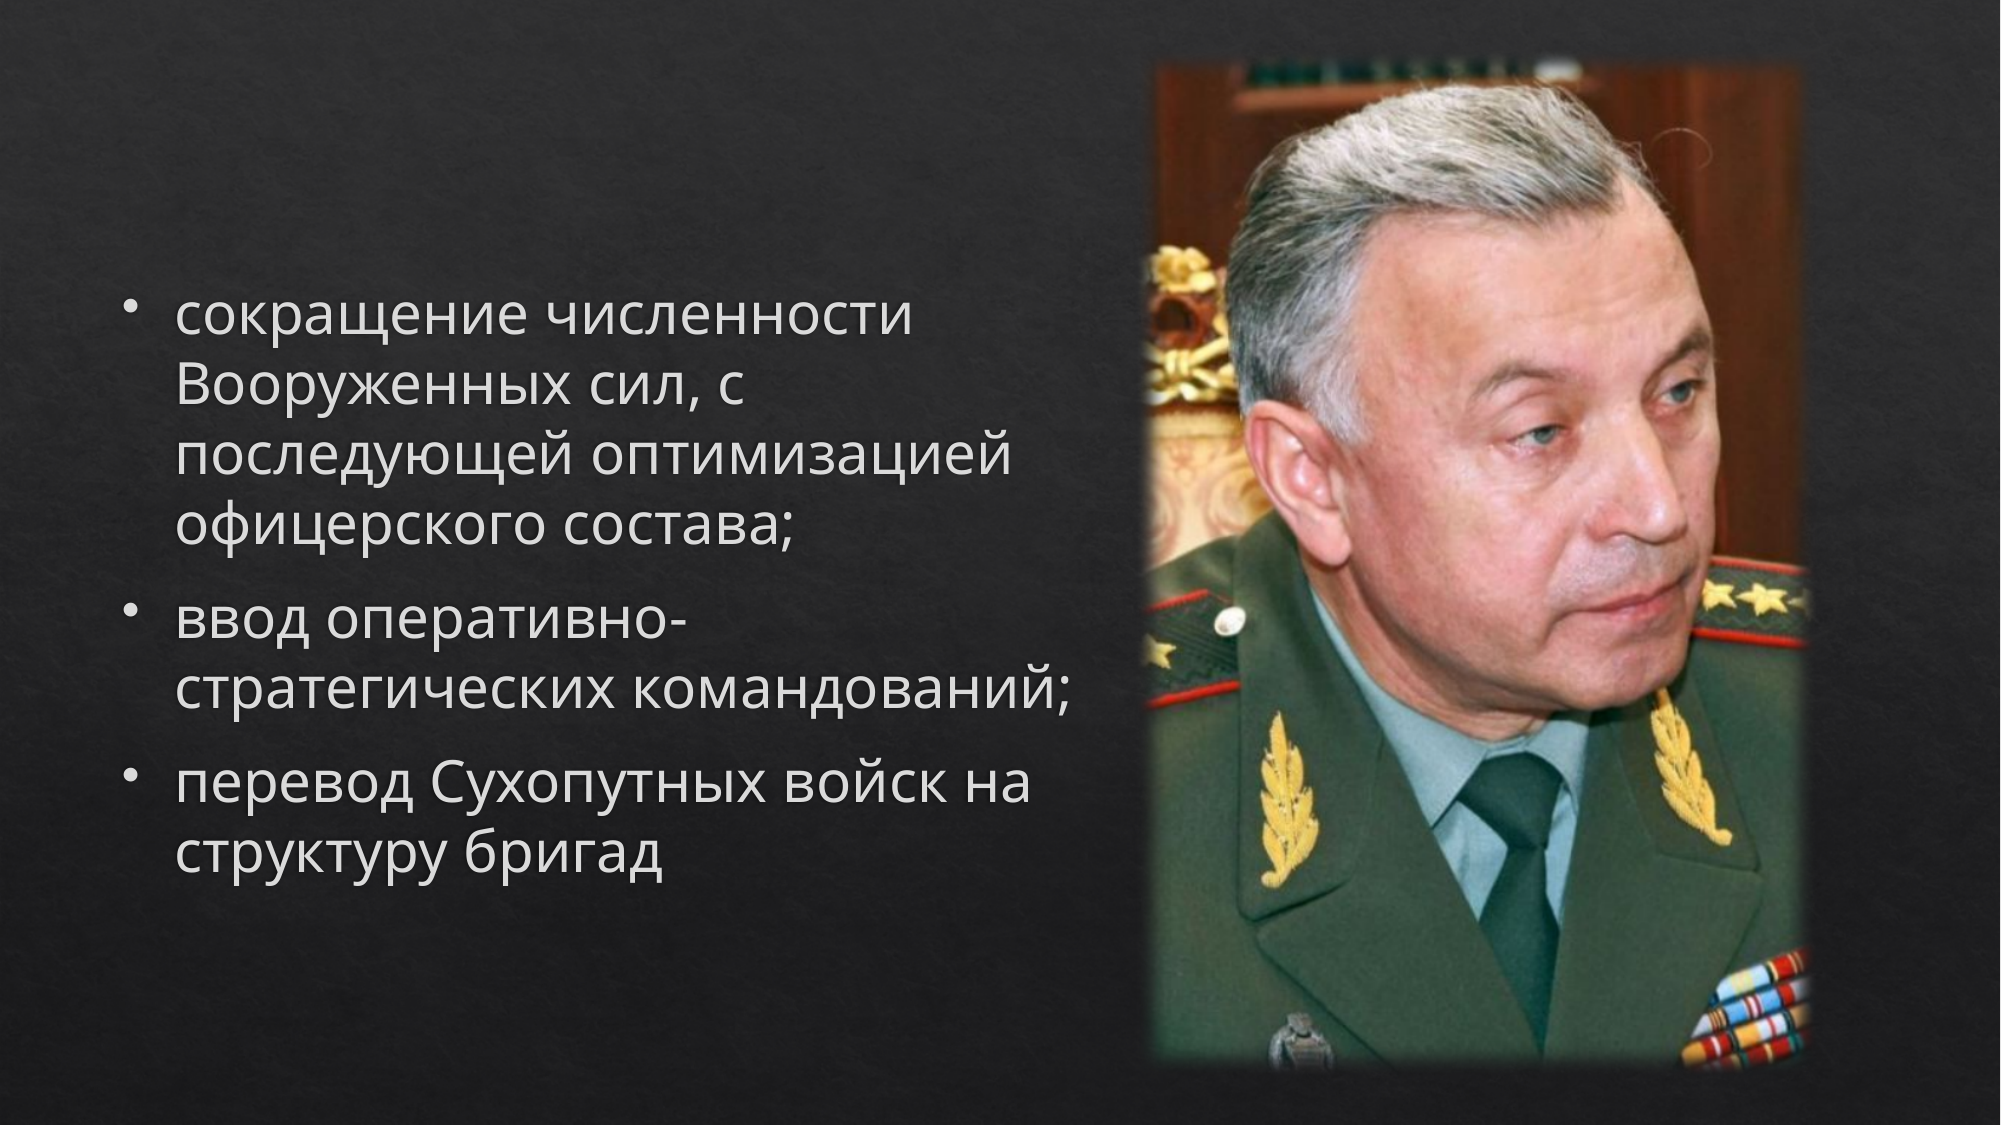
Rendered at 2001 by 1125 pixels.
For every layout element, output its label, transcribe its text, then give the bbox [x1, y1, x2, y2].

list сокращение численности Вооруженных сил, с последующей оптимизацией офицерского состава; ввод оперативно-стратегических командований; перевод Сухопутных войск на структуру бригад [102, 268, 1093, 1053]
picture [1136, 48, 1816, 1077]
